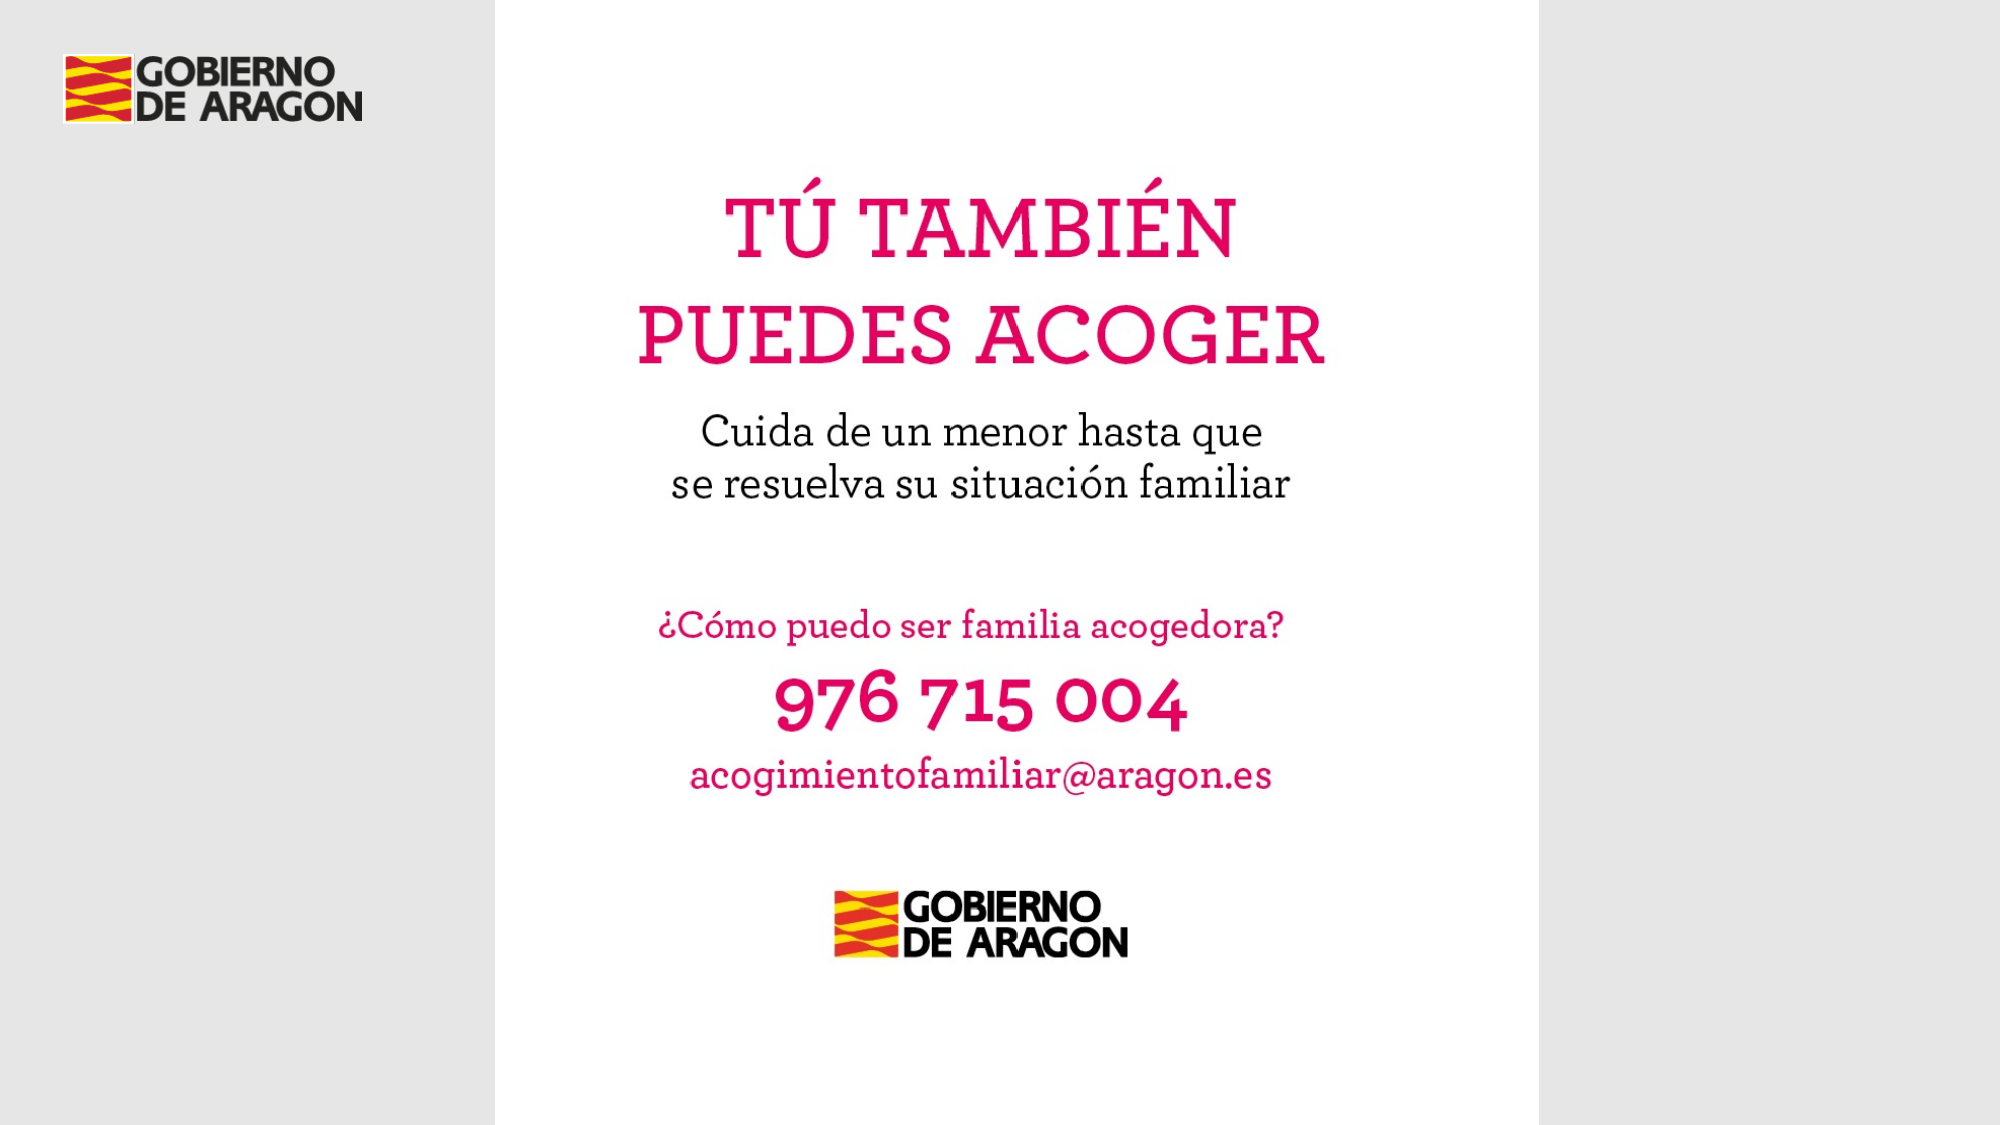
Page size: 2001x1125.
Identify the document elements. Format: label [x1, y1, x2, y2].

picture [495, 0, 1539, 1125]
picture [63, 54, 362, 125]
